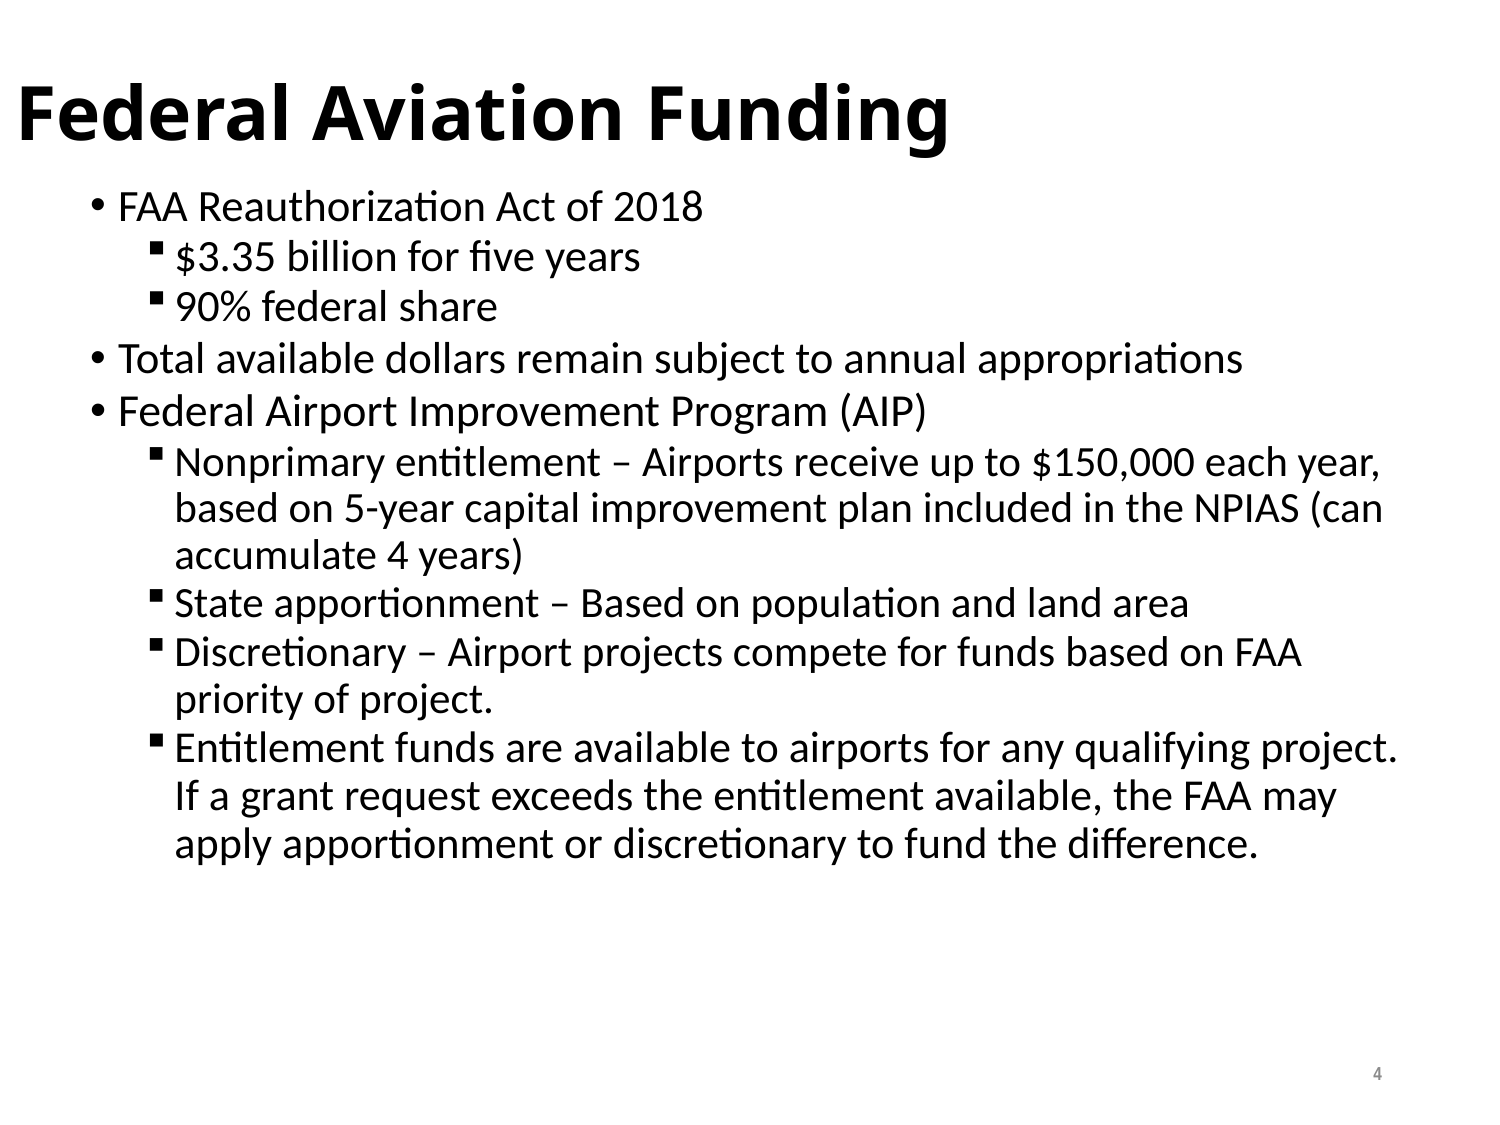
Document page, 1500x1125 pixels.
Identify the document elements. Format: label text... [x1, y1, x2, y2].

title Federal Aviation Funding [0, 7, 1395, 225]
list FAA Reauthorization Act of 2018 $3.35 billion for five years 90% federal share Total available dollars remain subject to annual appropriations Federal Airport Improvement Program (AIP) Nonprimary entitlement – Airports receive up to $150,000 each year, based on 5-year capital improvement plan included in the NPIAS (can accumulate 4 years) State apportionment – Based on population and land area Discretionary – Airport projects compete for funds based on FAA priority of project. Entitlement funds are available to airports for any qualifying project. If a grant request exceeds the entitlement available, the FAA may apply apportionment or discretionary to fund the difference. [75, 174, 1438, 1000]
slide_number 4 [1059, 1042, 1397, 1103]
